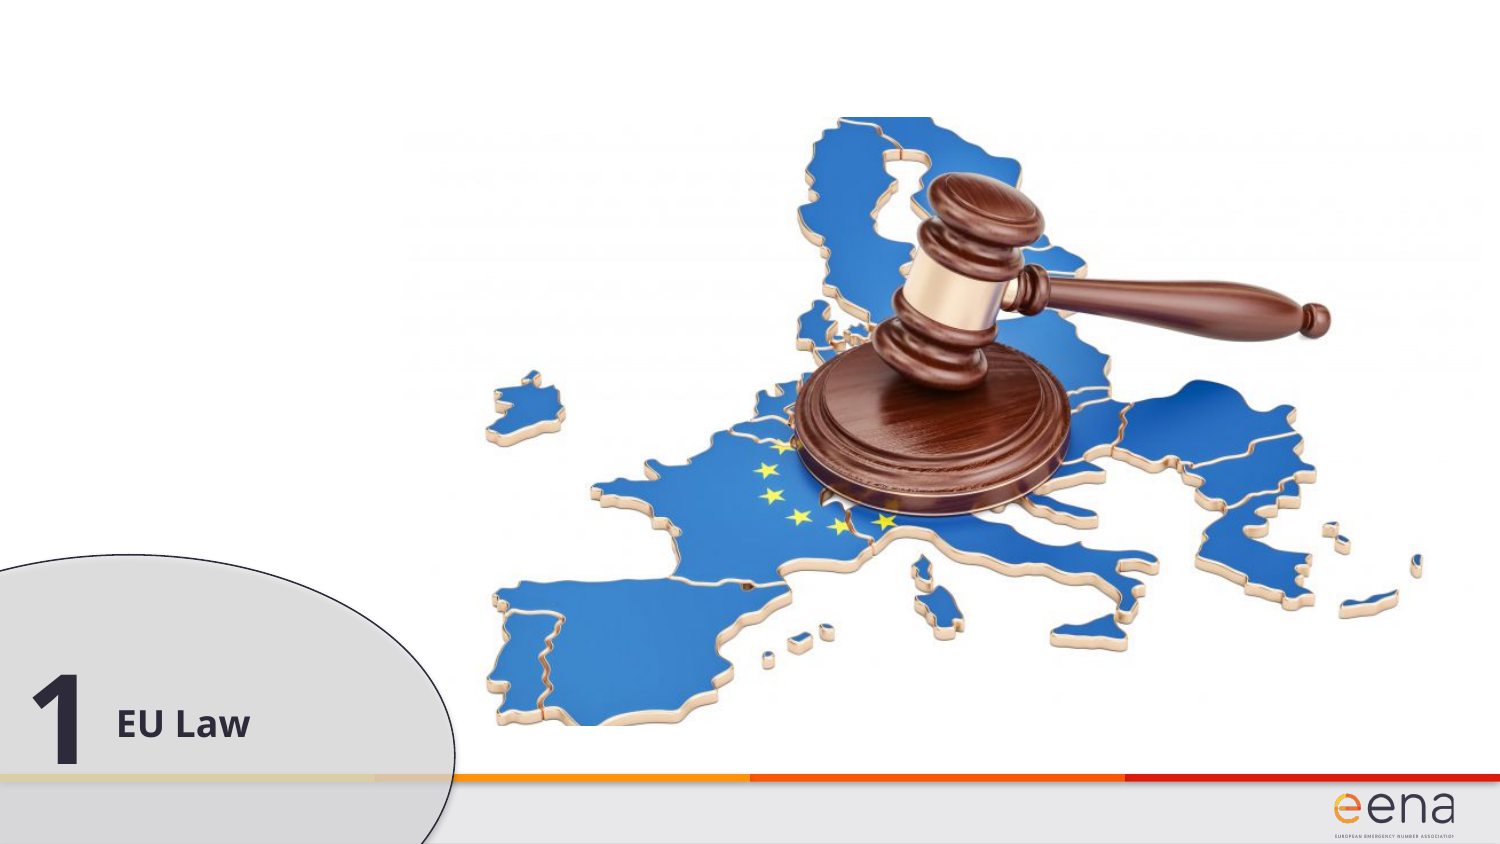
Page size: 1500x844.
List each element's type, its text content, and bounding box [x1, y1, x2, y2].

text_box [0, 553, 449, 844]
picture [402, 117, 1484, 727]
text_box EU Law [101, 692, 456, 798]
text_box 1 [11, 631, 113, 797]
